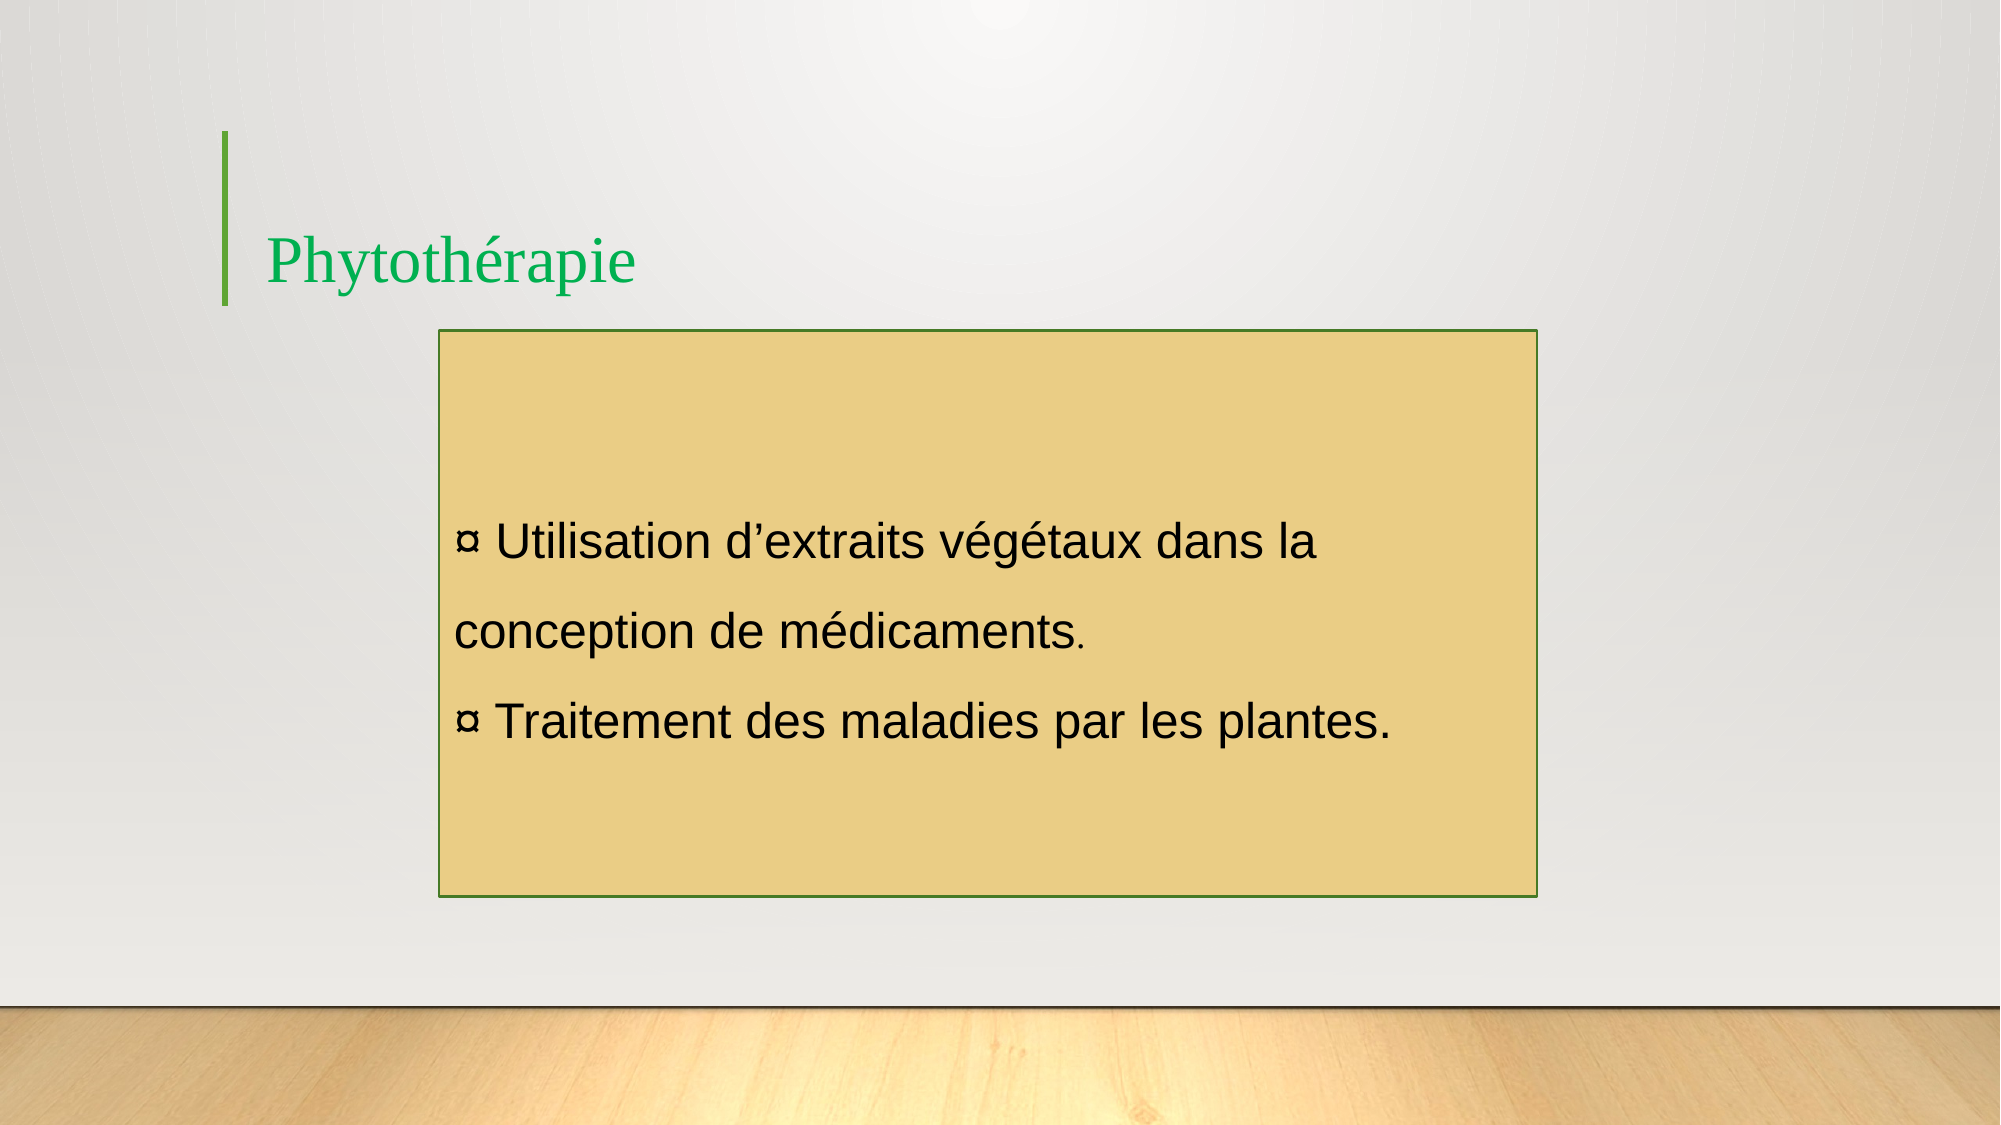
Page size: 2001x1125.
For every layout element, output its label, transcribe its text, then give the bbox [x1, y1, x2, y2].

title Phytothérapie [251, 131, 1814, 305]
text_box ¤ Utilisation d’extraits végétaux dans la conception de médicaments. ¤ Traitement des maladies par les plantes. [438, 329, 1538, 898]
picture [0, 1006, 2000, 1125]
